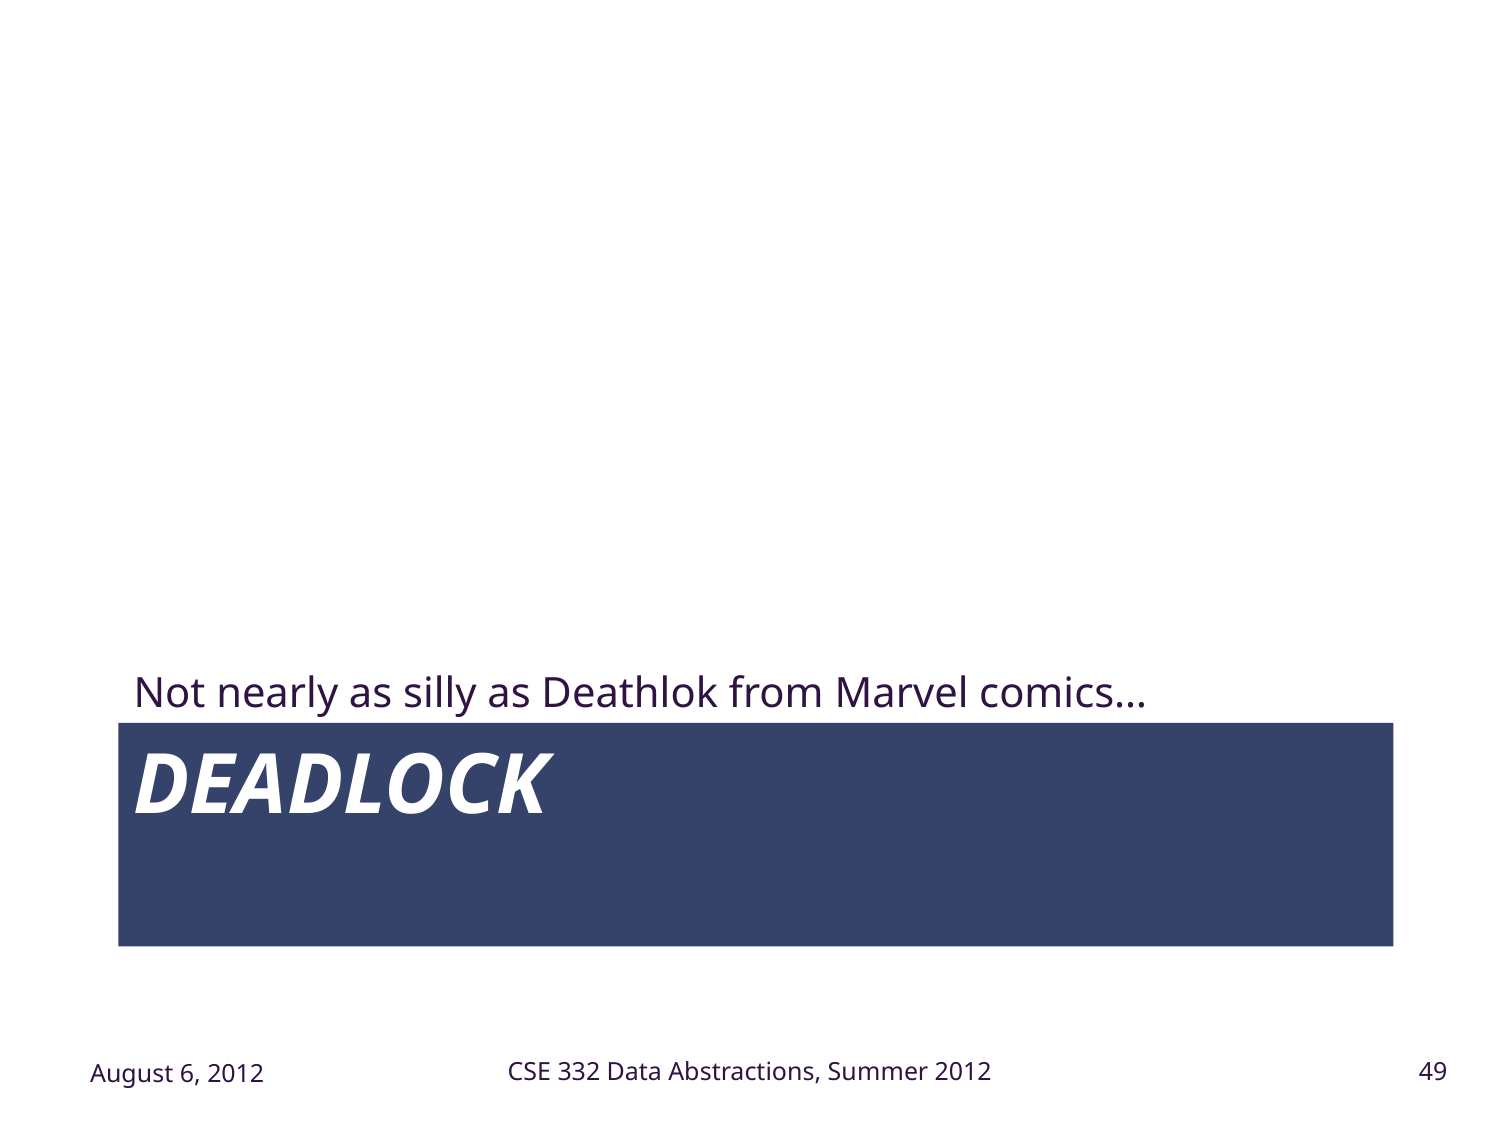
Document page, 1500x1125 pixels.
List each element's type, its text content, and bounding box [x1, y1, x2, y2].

title DeadLock [118, 723, 1394, 947]
footer CSE 332 Data Abstractions, Summer 2012 [348, 1042, 1152, 1103]
list Not nearly as silly as Deathlok from Marvel comics… [118, 476, 1394, 723]
slide_number 49 [1333, 1042, 1463, 1103]
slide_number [75, 1042, 338, 1103]
